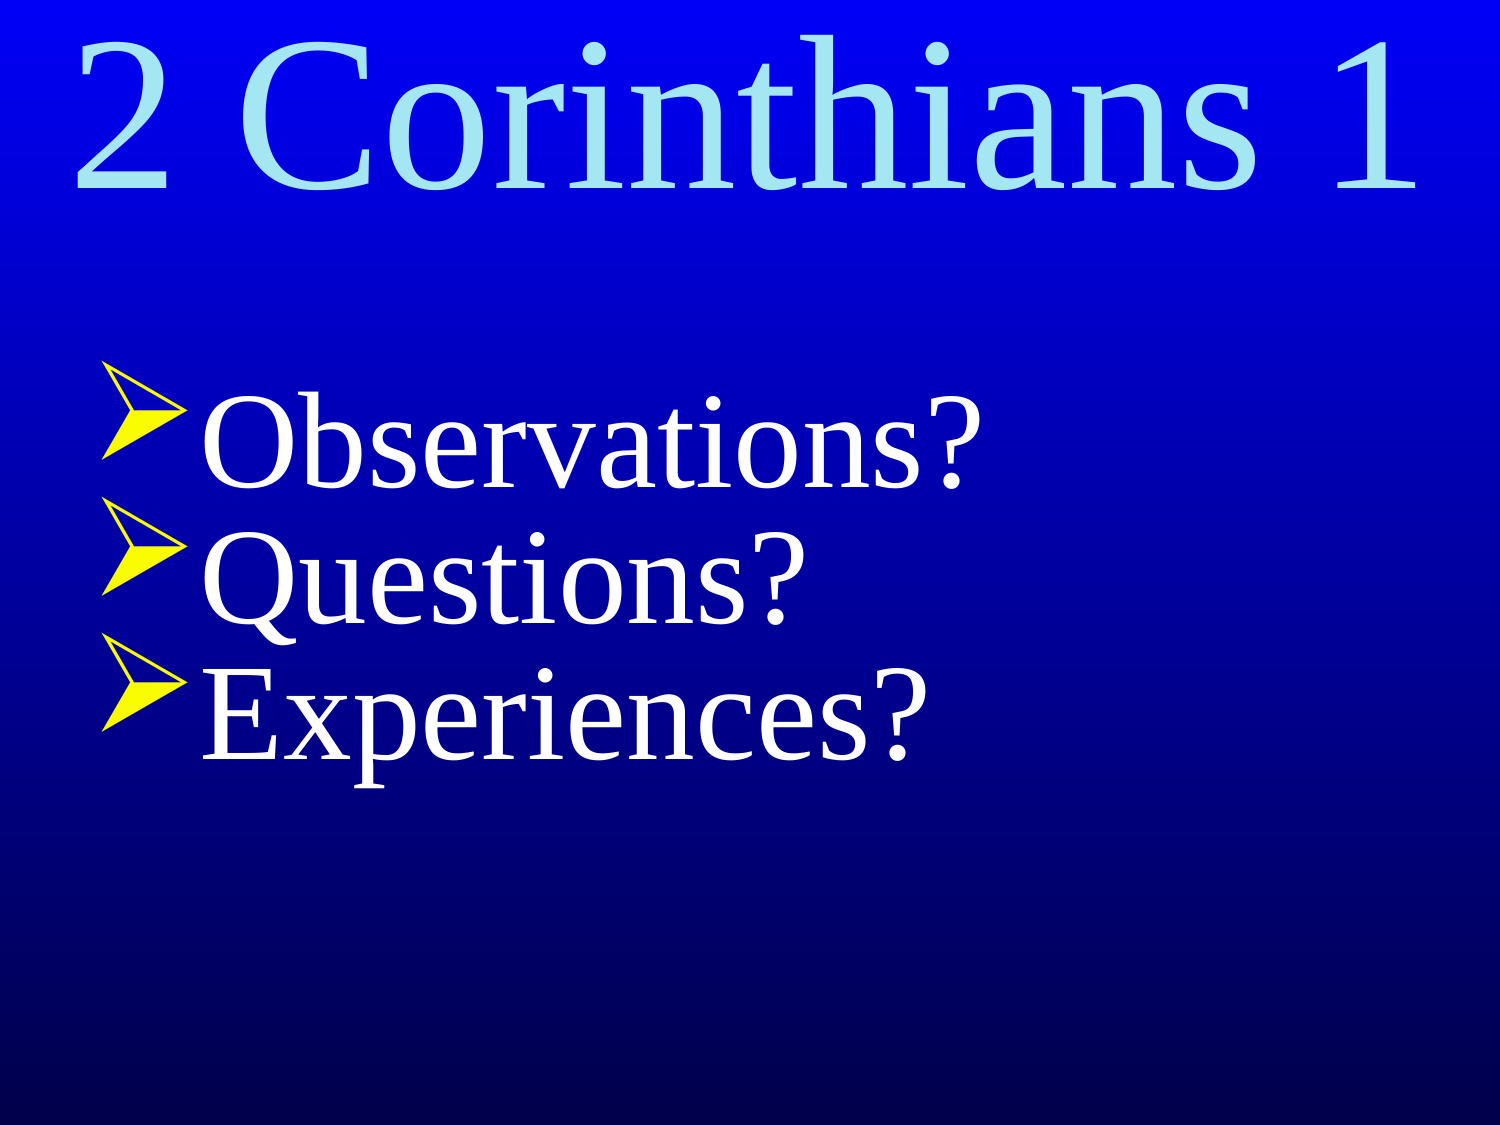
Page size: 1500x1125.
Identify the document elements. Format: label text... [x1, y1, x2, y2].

list Observations? Questions? Experiences? [74, 387, 1238, 888]
title 2 Corinthians 1 [0, 0, 1500, 251]
